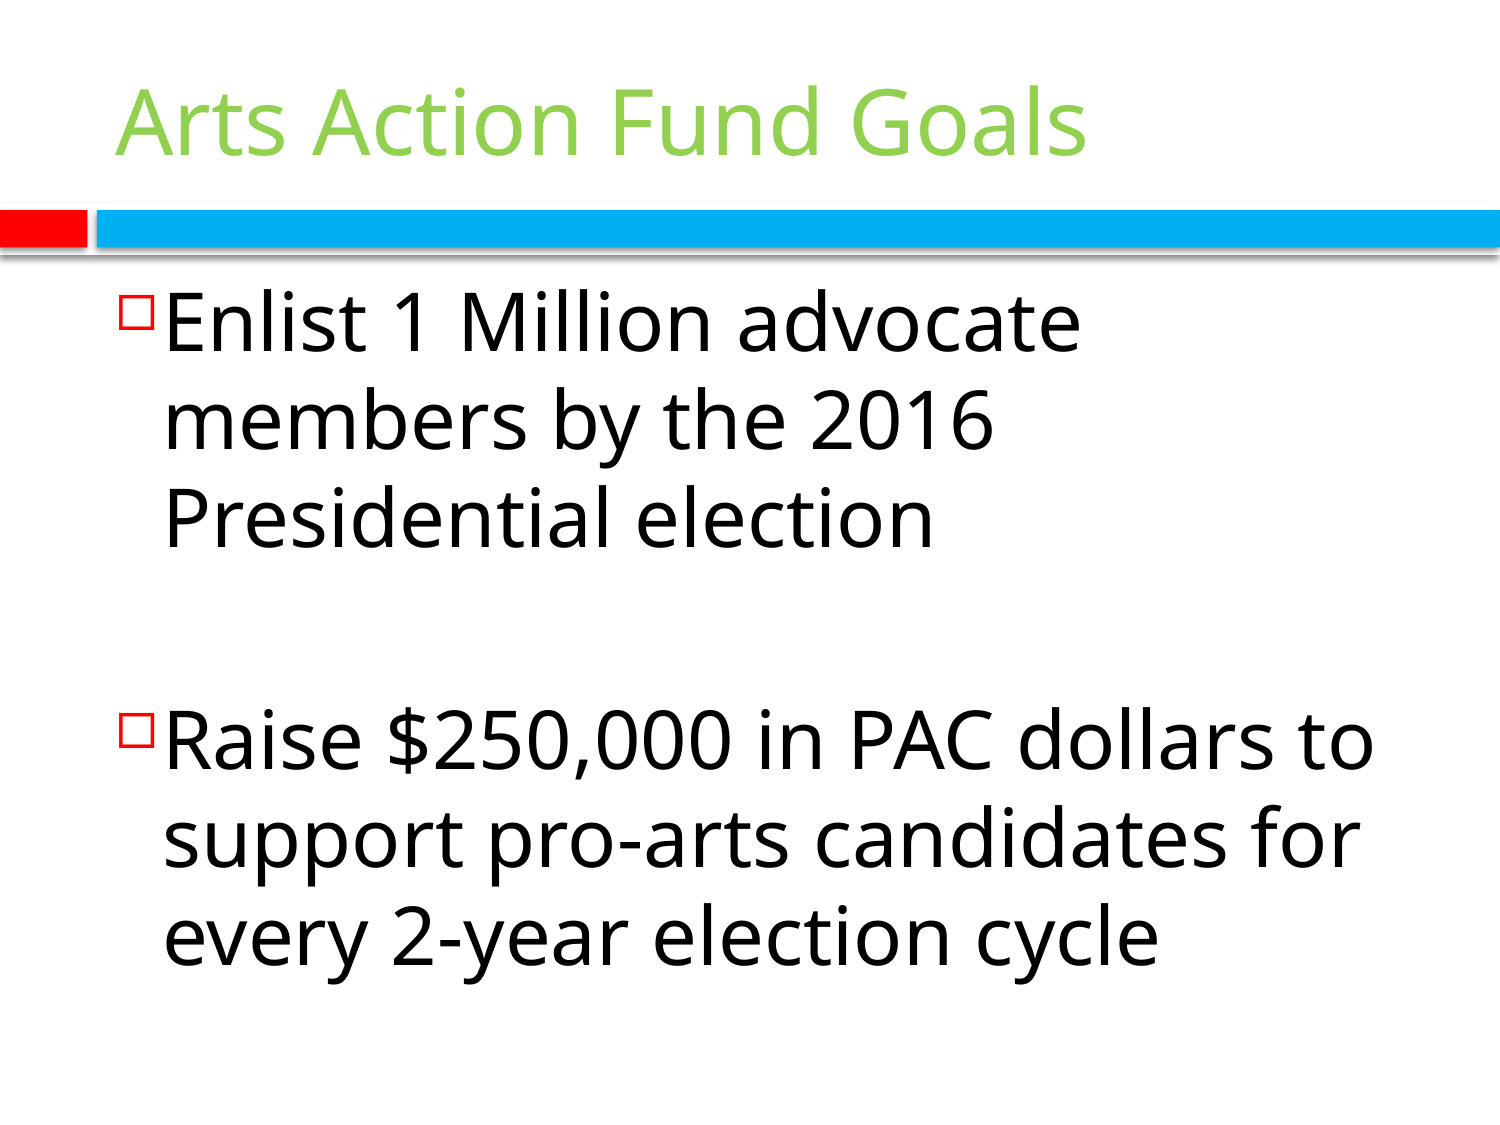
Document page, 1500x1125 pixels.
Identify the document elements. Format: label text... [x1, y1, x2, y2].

list Enlist 1 Million advocate members by the 2016 Presidential election Raise $250,000 in PAC dollars to support pro-arts candidates for every 2-year election cycle [100, 262, 1438, 1000]
title Arts Action Fund Goals [100, 37, 1438, 200]
